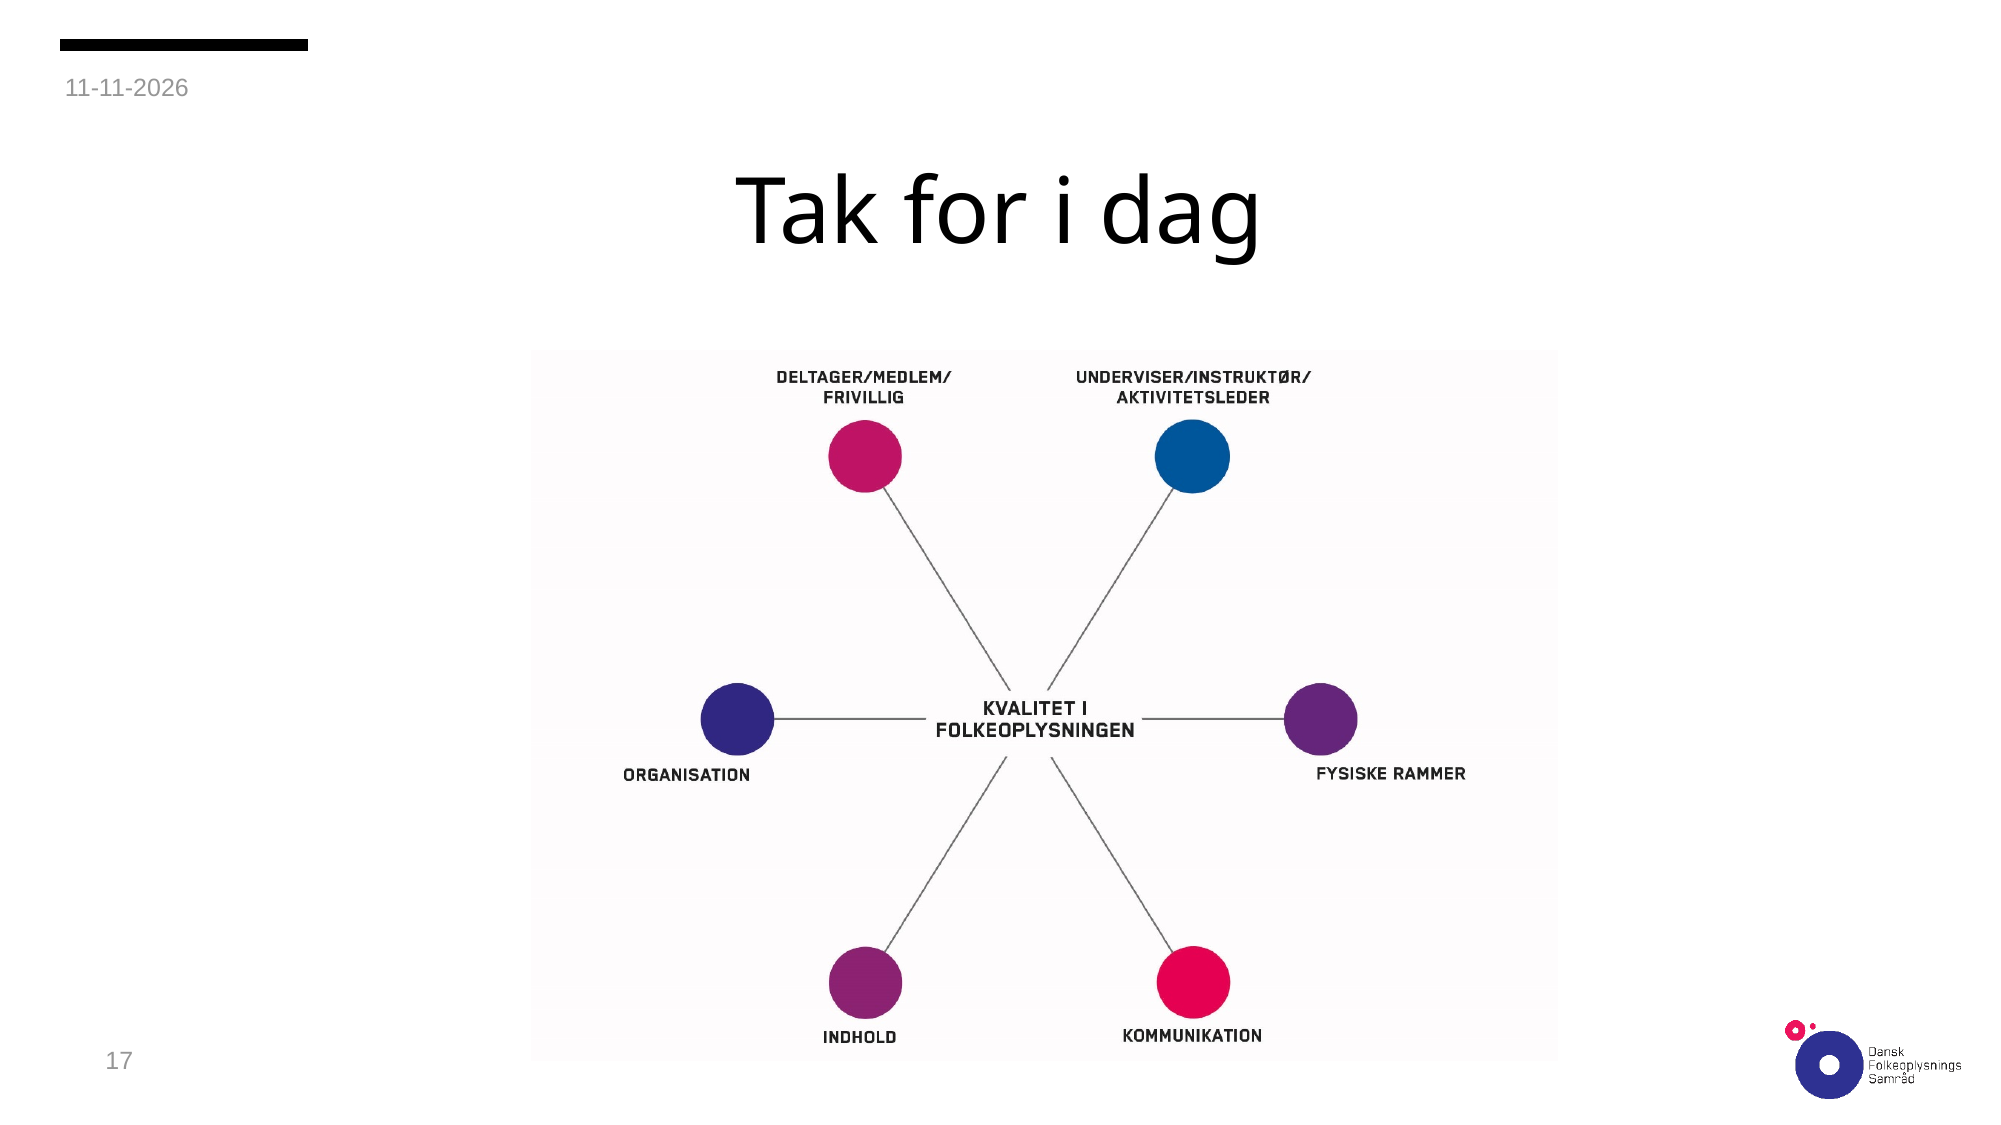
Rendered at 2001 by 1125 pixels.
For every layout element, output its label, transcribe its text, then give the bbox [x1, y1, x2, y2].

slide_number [49, 56, 500, 117]
slide_number 17 [60, 1029, 149, 1090]
picture [531, 350, 1558, 1062]
title Tak for i dag [249, 90, 1750, 271]
picture [1785, 1020, 1961, 1099]
